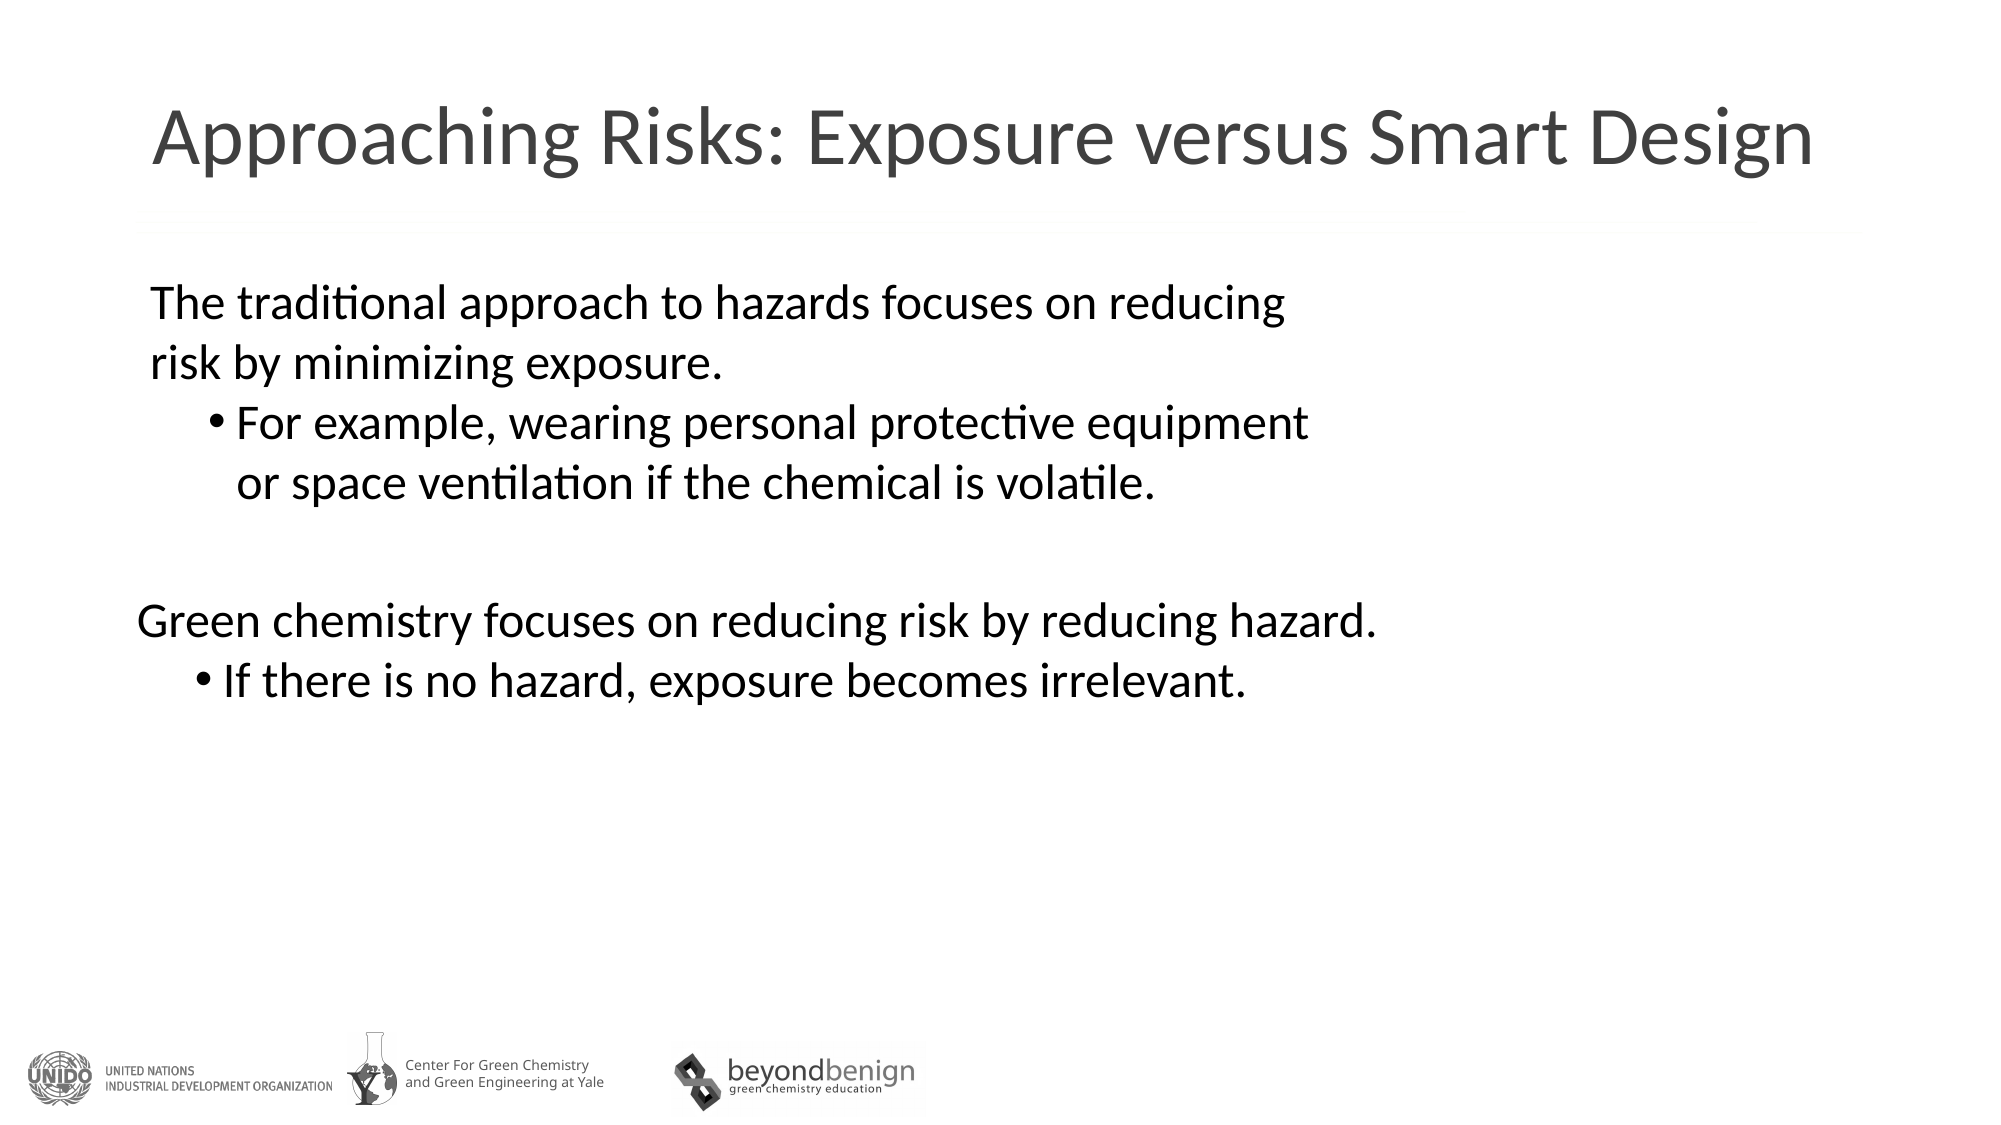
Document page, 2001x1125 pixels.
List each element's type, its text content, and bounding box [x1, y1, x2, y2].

text_box Green chemistry focuses on reducing risk by reducing hazard. If there is no hazard, exposure becomes irrelevant. [122, 580, 1488, 715]
text_box The traditional approach to hazards focuses on reducing risk by minimizing exposure. For example, wearing personal protective equipment or space ventilation if the chemical is volatile. [135, 262, 1356, 518]
title Approaching Risks: Exposure versus Smart Design [137, 28, 1863, 247]
